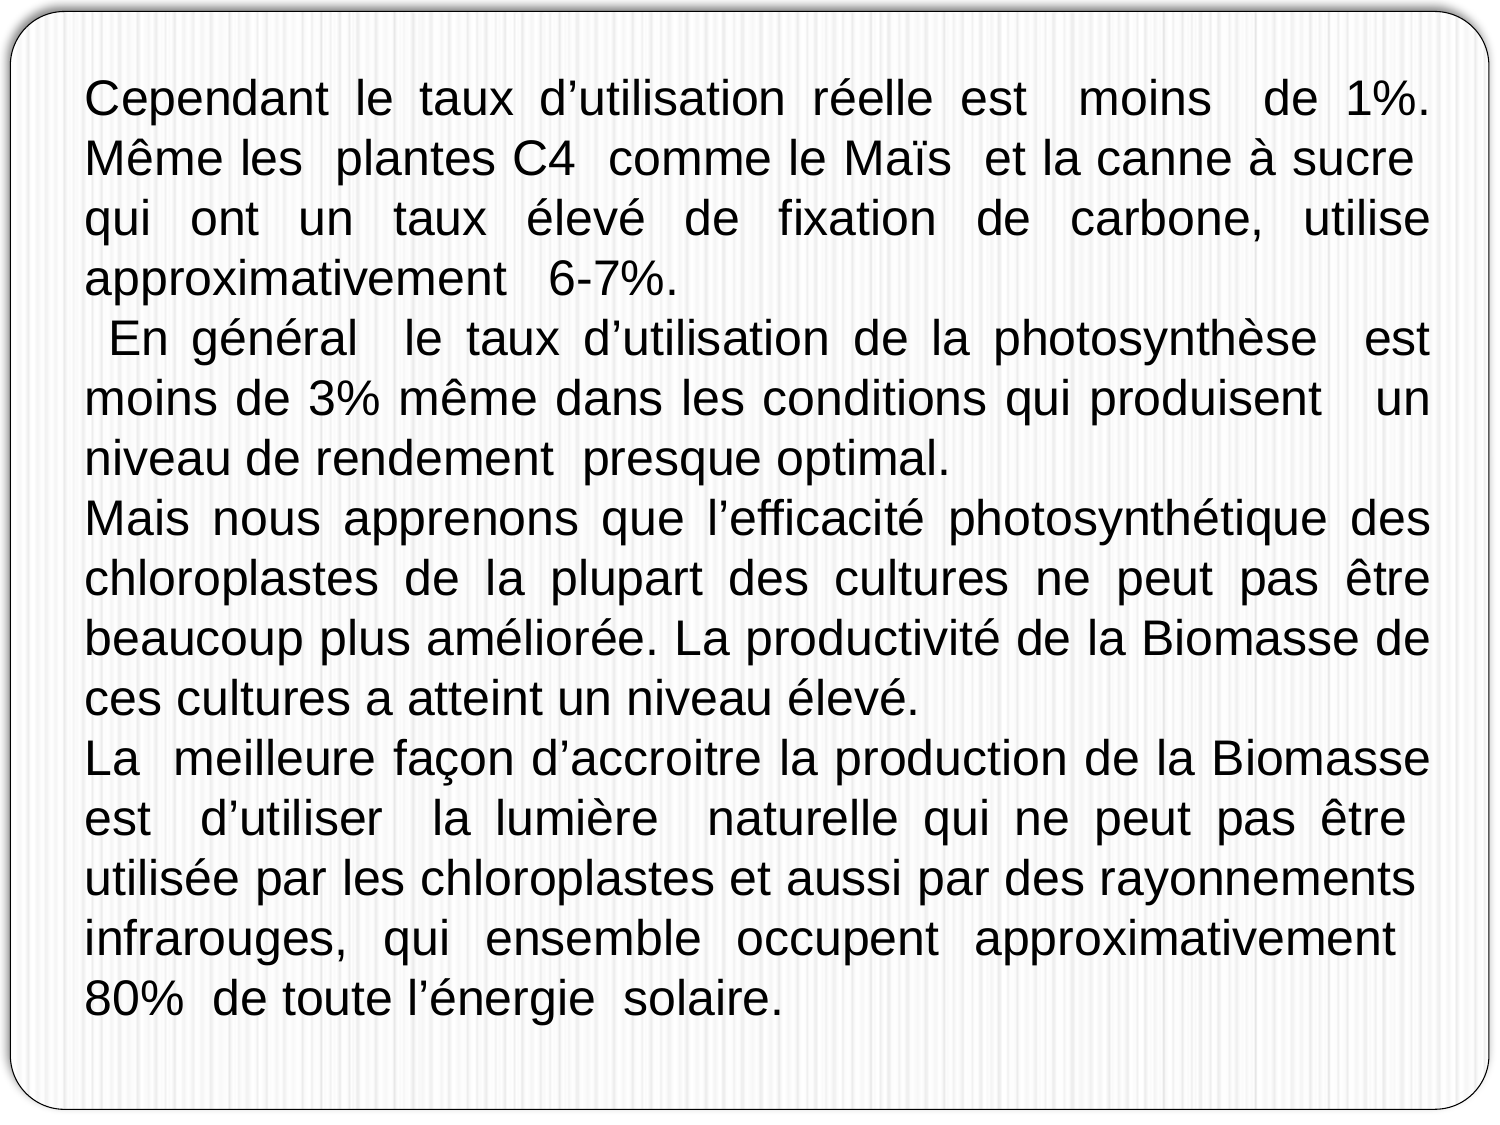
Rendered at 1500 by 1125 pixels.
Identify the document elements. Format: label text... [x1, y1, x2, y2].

picture [11, 12, 1488, 1108]
text_box Cependant le taux d’utilisation réelle est moins de 1%. Même les plantes C4 comme le Maïs et la canne à sucre qui ont un taux élevé de fixation de carbone, utilise approximativement 6-7%. En général le taux d’utilisation de la photosynthèse est moins de 3% même dans les conditions qui produisent un niveau de rendement presque optimal. Mais nous apprenons que l’efficacité photosynthétique des chloroplastes de la plupart des cultures ne peut pas être beaucoup plus améliorée. La productivité de la Biomasse de ces cultures a atteint un niveau élevé. La meilleure façon d’accroitre la production de la Biomasse est d’utiliser la lumière naturelle qui ne peut pas être utilisée par les chloroplastes et aussi par des rayonnements infrarouges, qui ensemble occupent approximativement 80% de toute l’énergie solaire. [70, 58, 1447, 1094]
